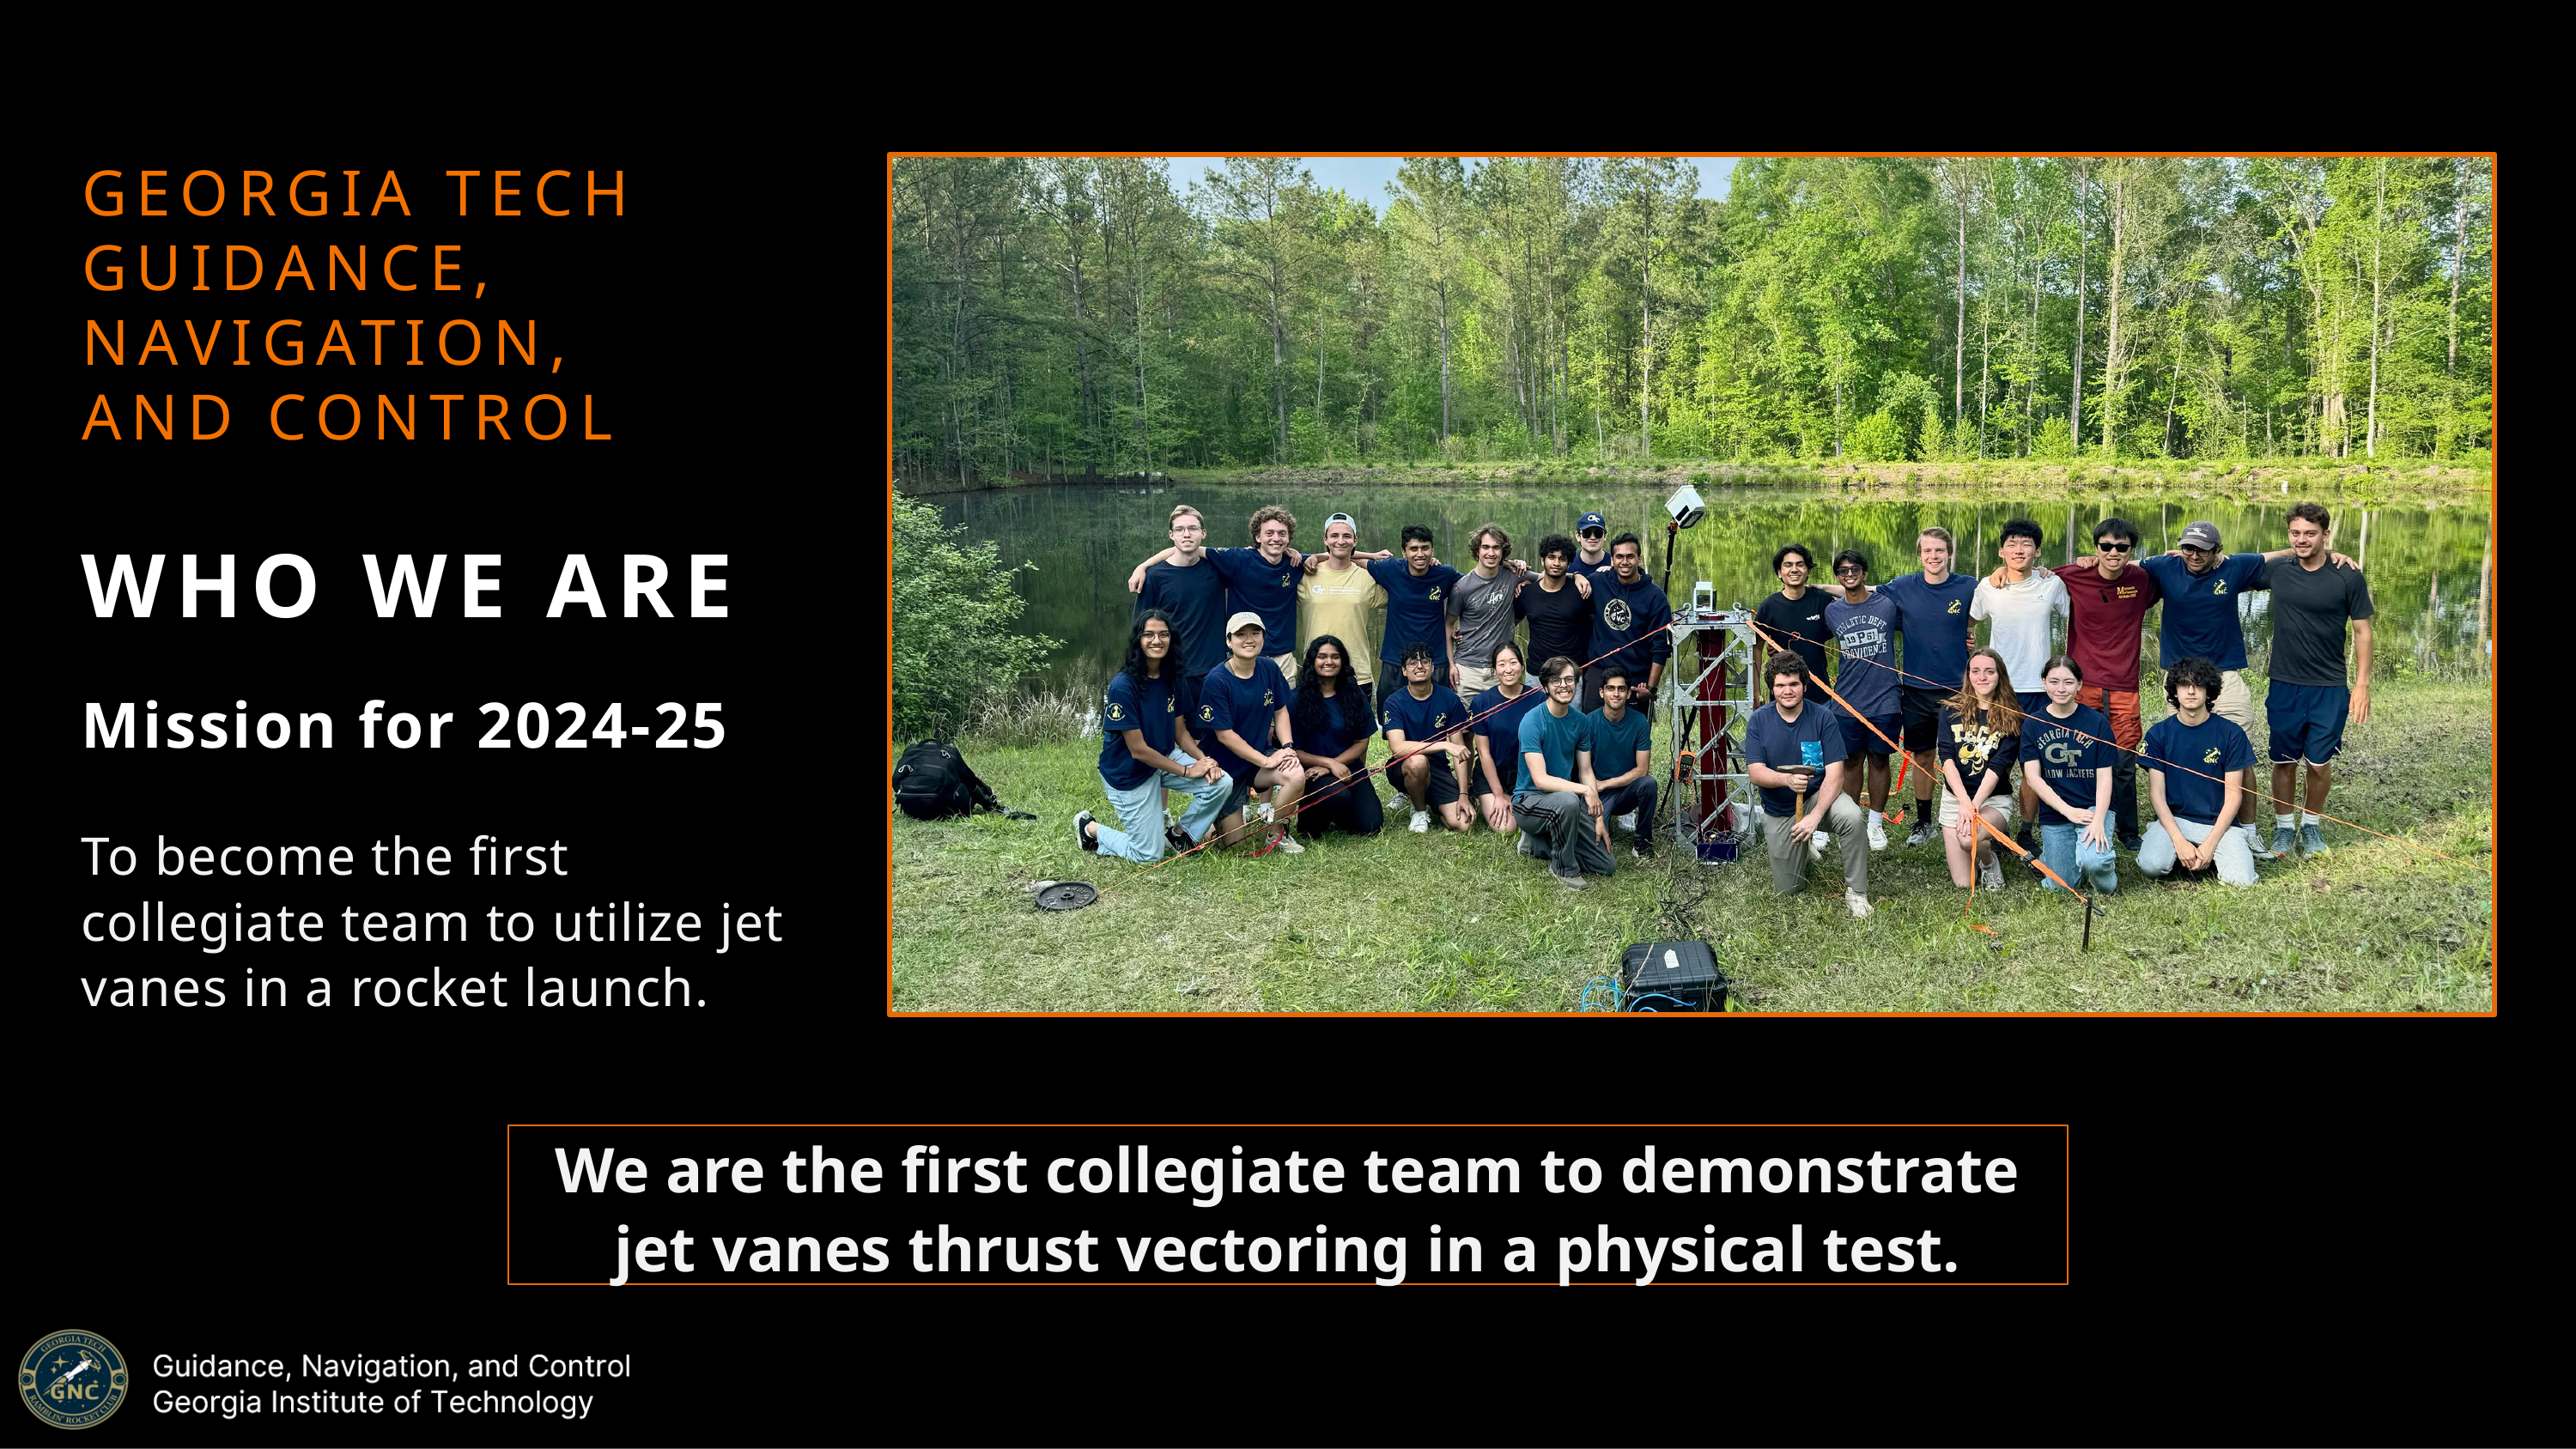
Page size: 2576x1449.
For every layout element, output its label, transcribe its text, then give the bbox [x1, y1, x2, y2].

text_box [0, 1320, 652, 1449]
text_box [0, 0, 2576, 1449]
text_box Mission for 2024-25 [81, 682, 753, 761]
text_box We are the first collegiate team to demonstrate jet vanes thrust vectoring in a physical test. [508, 1125, 2068, 1285]
text_box GEORGIA TECH GUIDANCE, NAVIGATION, AND CONTROL [81, 154, 760, 452]
text_box [890, 154, 2495, 1016]
text_box To become the first collegiate team to utilize jet vanes in a rocket launch. [81, 820, 795, 1017]
text_box WHO WE ARE [81, 523, 836, 635]
picture [2, 1316, 650, 1444]
